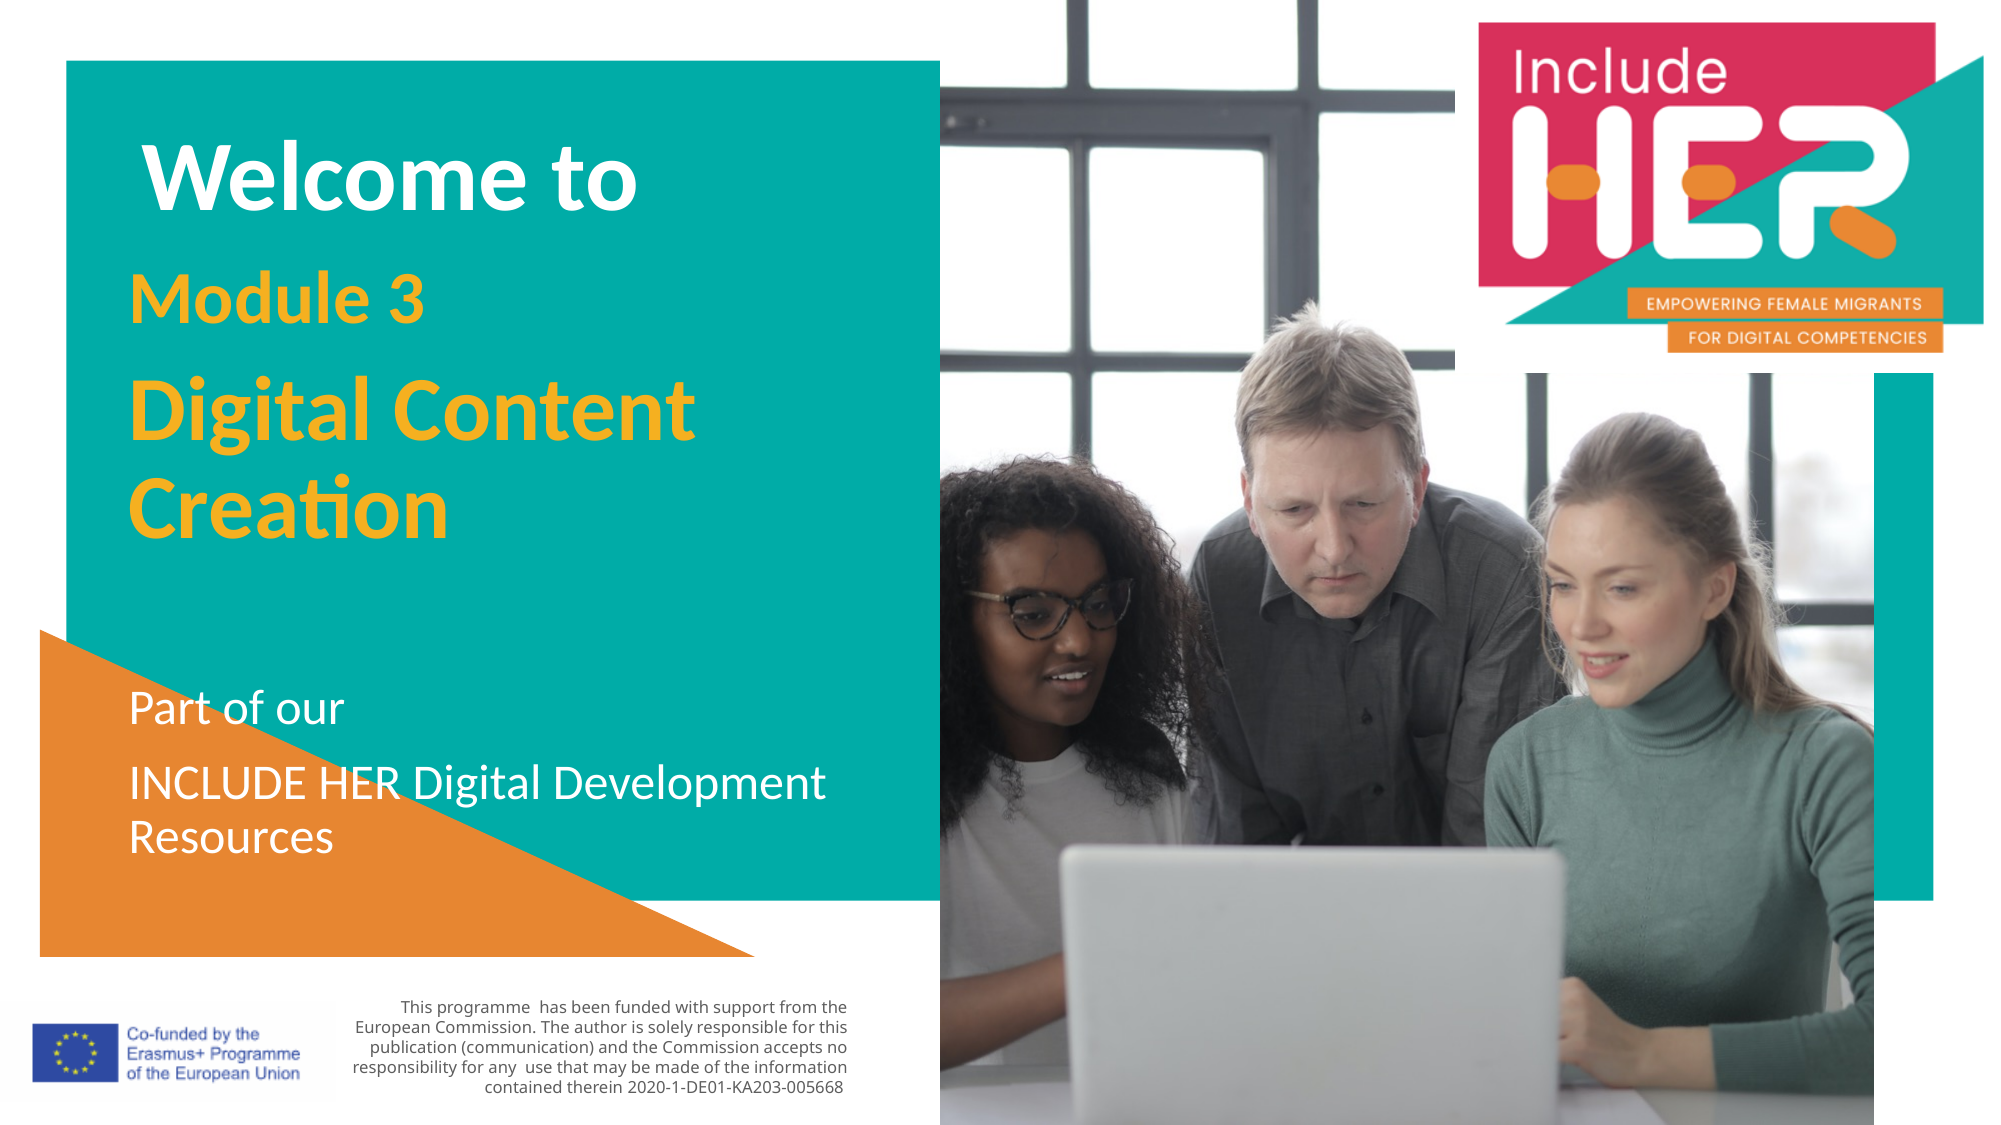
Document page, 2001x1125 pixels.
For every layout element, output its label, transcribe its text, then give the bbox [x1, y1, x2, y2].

picture [0, 980, 336, 1106]
picture [940, 0, 2000, 1125]
list Welcome to [126, 116, 876, 231]
list Module 3 Digital Content Creation Part of our INCLUDE HER Digital Development Resources [113, 251, 864, 659]
text_box This programme has been funded with support from the European Commission. The author is solely responsible for this publication (communication) and the Commission accepts no responsibility for any use that may be made of the information contained therein 2020-1-DE01-KA203-005668 [336, 989, 864, 1104]
